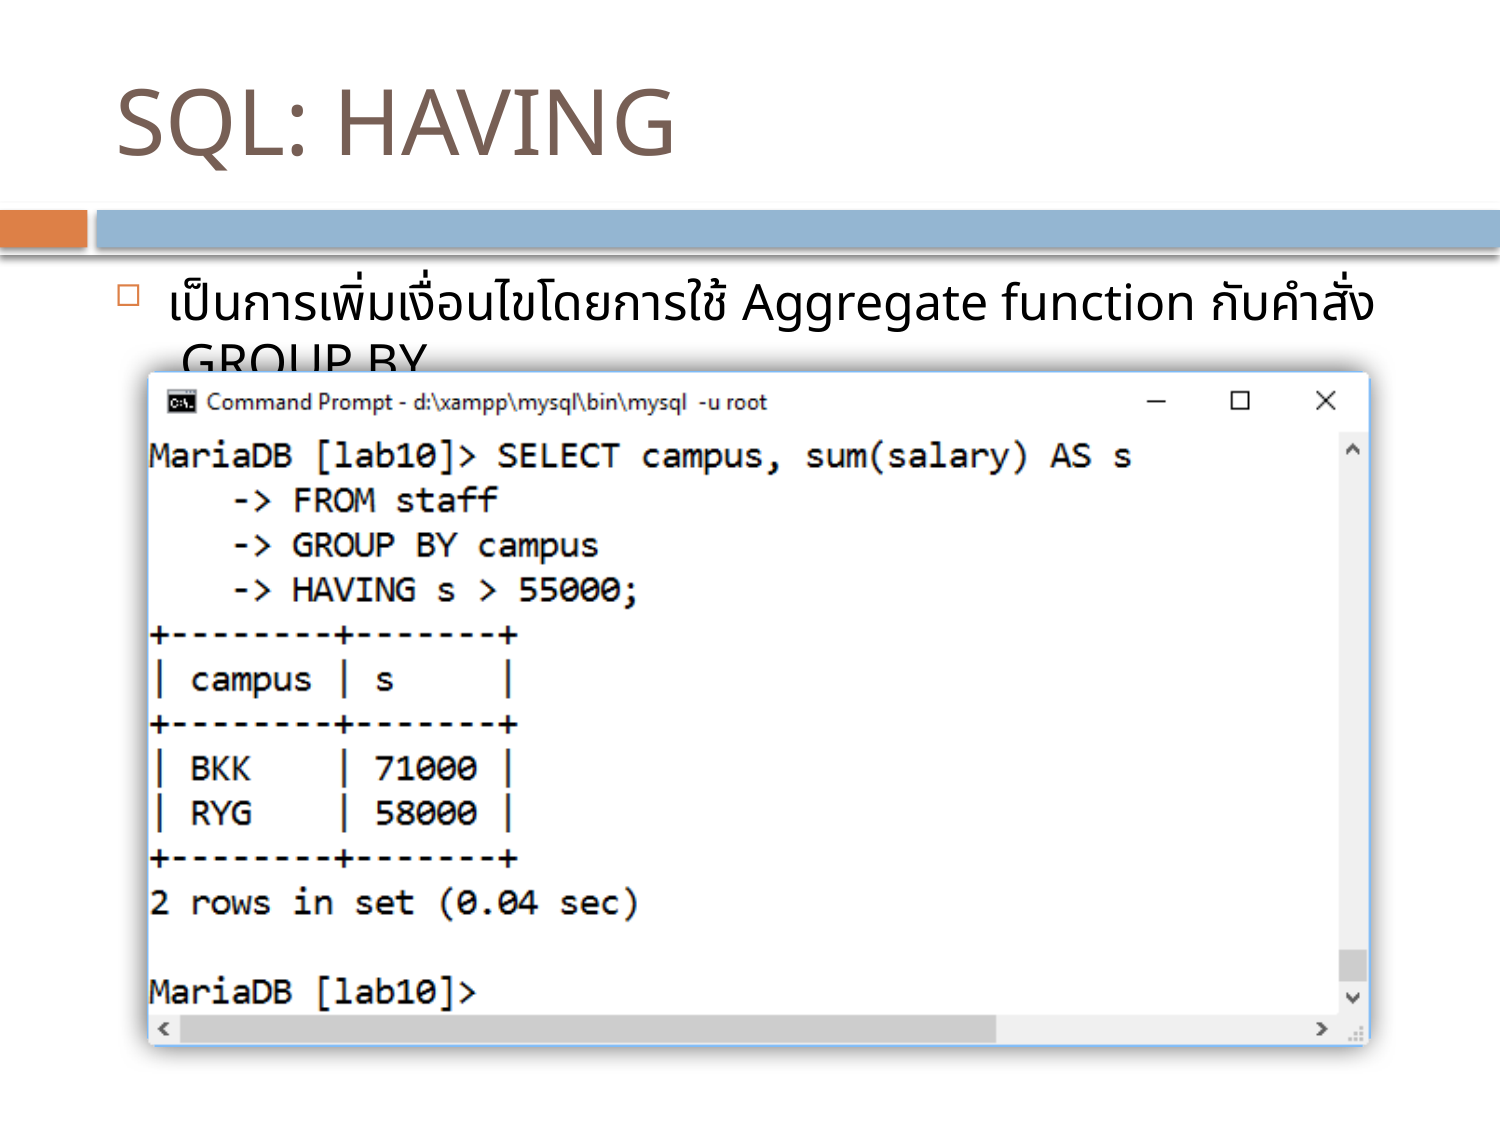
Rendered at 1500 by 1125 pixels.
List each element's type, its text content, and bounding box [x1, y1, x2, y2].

list เป็นการเพิ่มเงื่อนไขโดยการใช้ Aggregate function กับคำสั่ง GROUP BY [100, 262, 1438, 1000]
title SQL: HAVING [100, 37, 1438, 200]
picture [147, 370, 1371, 1048]
